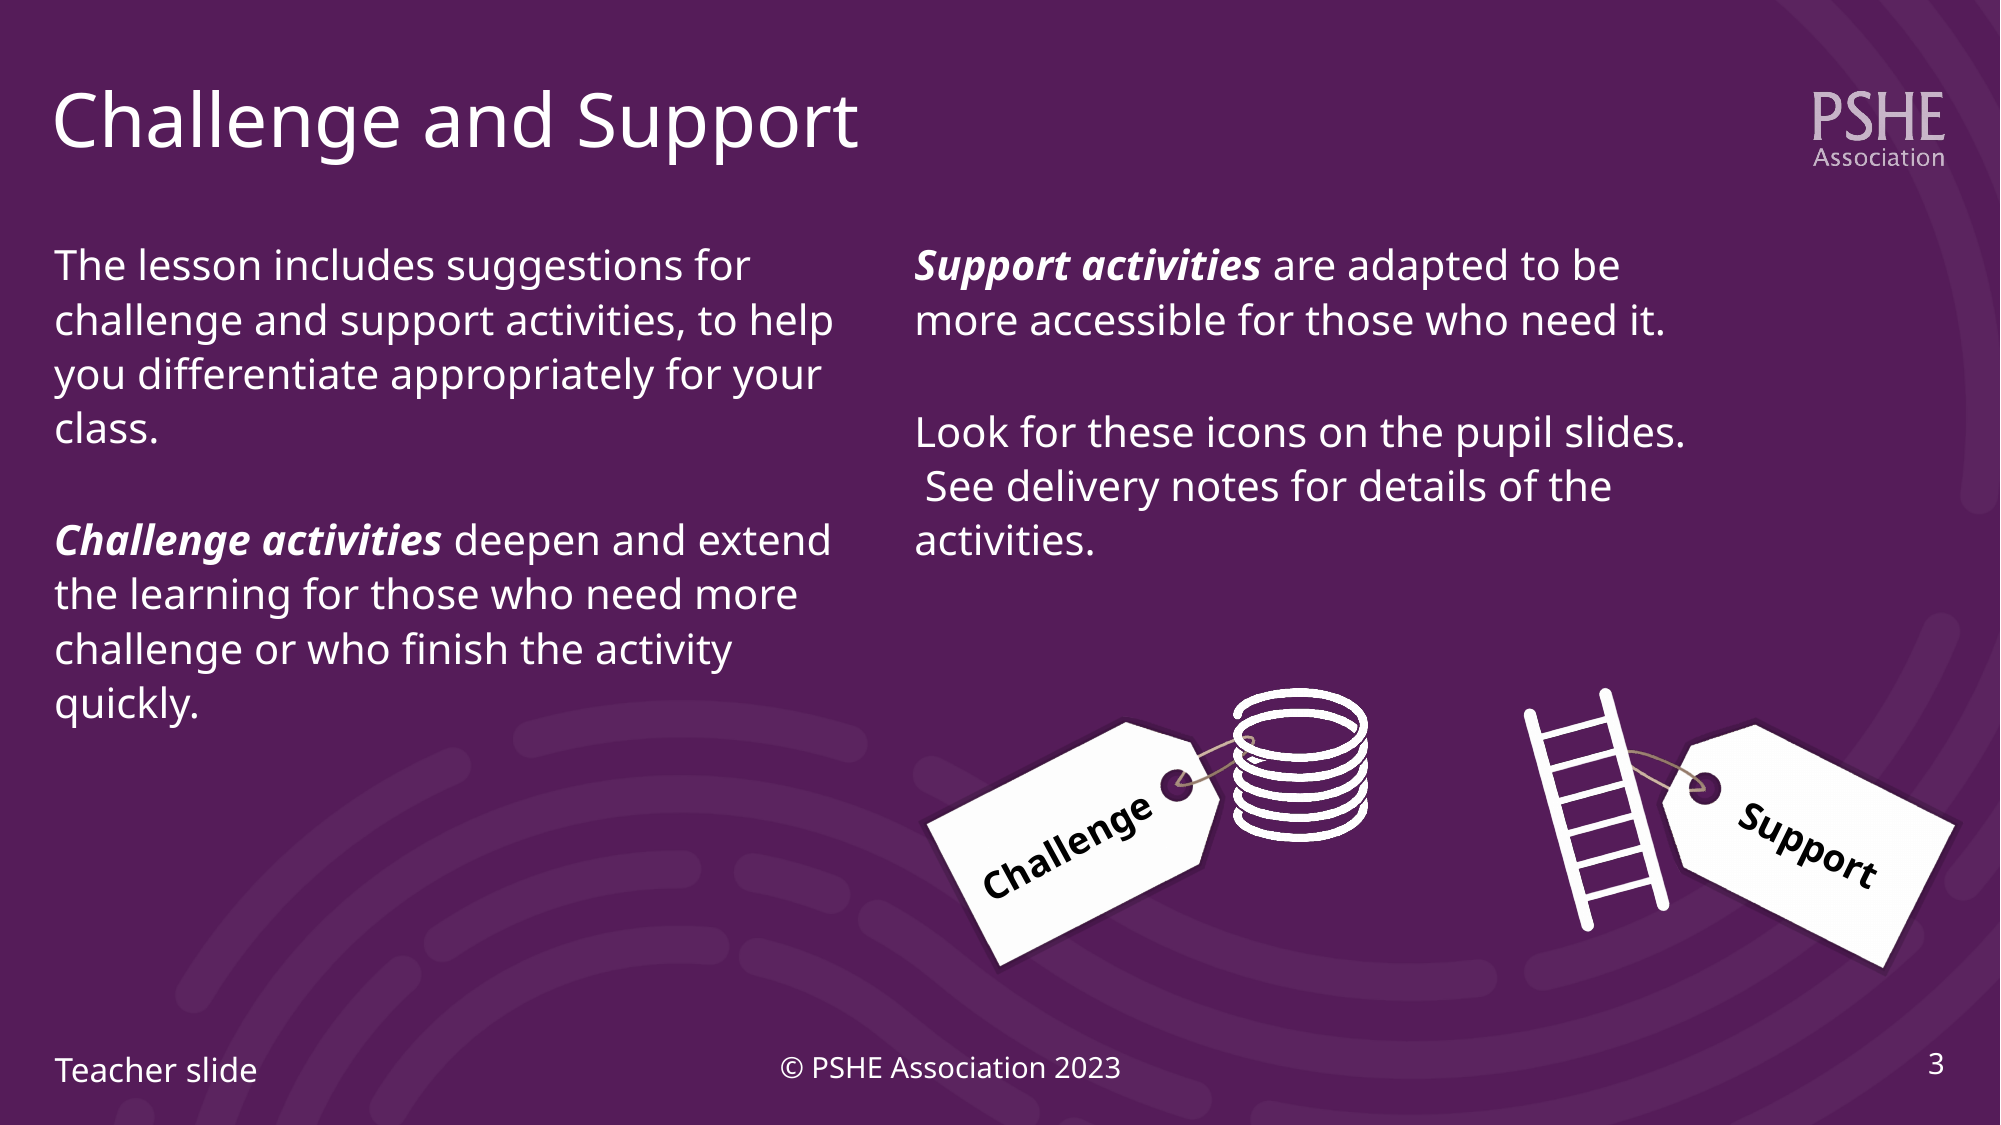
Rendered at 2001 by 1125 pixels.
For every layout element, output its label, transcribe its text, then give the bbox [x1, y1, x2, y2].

picture [900, 688, 1368, 1004]
title Challenge and Support [36, 62, 1712, 186]
footer © PSHE Association 2023 [613, 1041, 1289, 1102]
list Support activities are adapted to be more accessible for those who need it. Look for these icons on the pupil slides. See delivery notes for details of the activities. [899, 227, 1712, 942]
picture [1511, 625, 2000, 1038]
list The lesson includes suggestions for challenge and support activities, to help you differentiate appropriately for your class. Challenge activities deepen and extend the learning for those who need more challenge or who finish the activity quickly. [39, 227, 852, 942]
slide_number 3 [1509, 1038, 1960, 1098]
